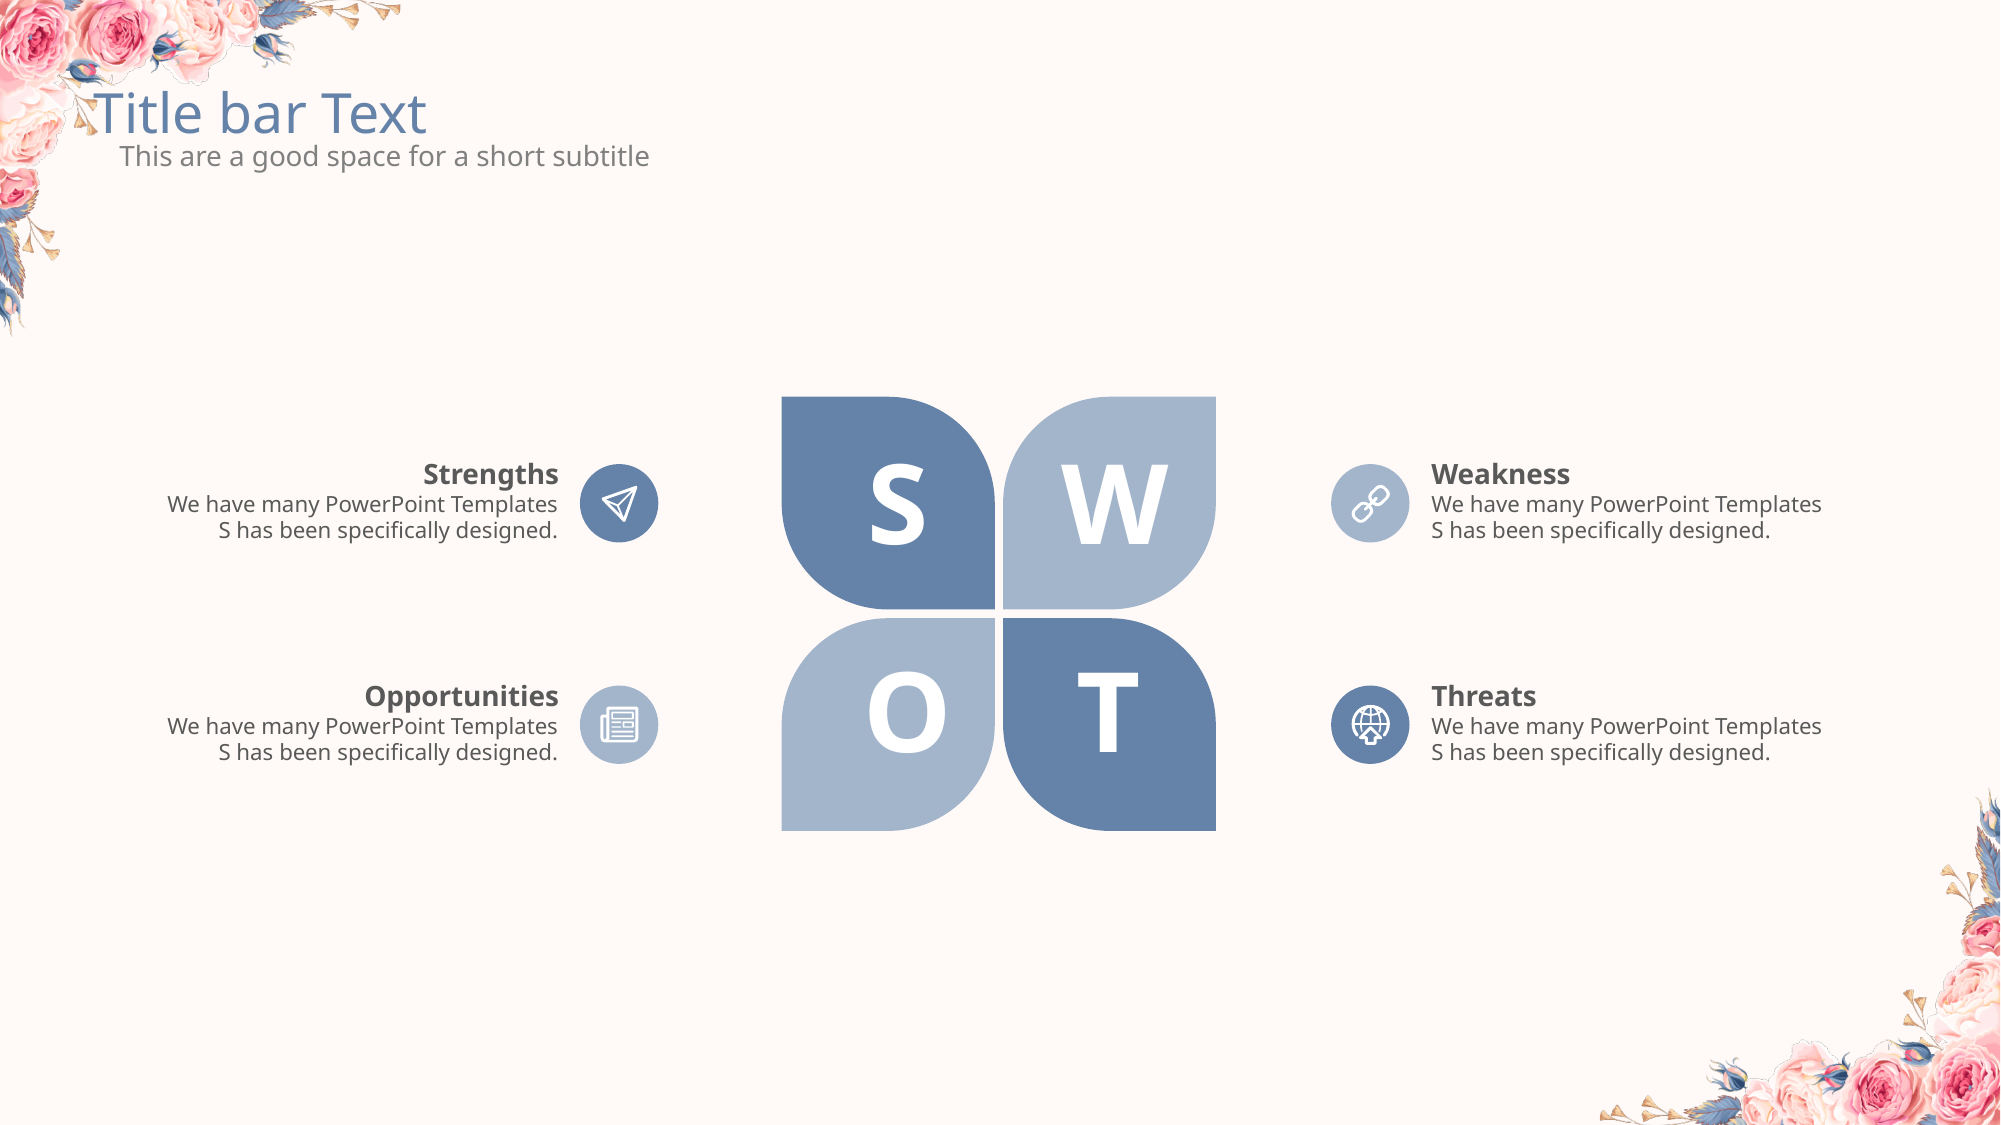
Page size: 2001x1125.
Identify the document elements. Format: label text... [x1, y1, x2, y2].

text_box Opportunities We have many PowerPoint Templates S has been specifically designed. [149, 678, 559, 766]
text_box [781, 618, 995, 831]
text_box S [867, 433, 929, 567]
text_box [1331, 464, 1410, 543]
text_box [601, 485, 638, 523]
text_box T [1075, 641, 1141, 776]
text_box Weakness We have many PowerPoint Templates S has been specifically designed. [1431, 456, 1841, 544]
picture [0, 0, 400, 337]
text_box [1003, 618, 1216, 831]
text_box W [1061, 433, 1169, 567]
text_box Title bar Text [78, 70, 443, 152]
picture [1600, 788, 2001, 1125]
text_box Threats We have many PowerPoint Templates S has been specifically designed. [1431, 678, 1841, 766]
text_box This are a good space for a short subtitle [104, 130, 666, 180]
text_box [600, 706, 639, 743]
text_box [1351, 704, 1390, 745]
text_box Strengths We have many PowerPoint Templates S has been specifically designed. [149, 456, 559, 544]
text_box [1003, 396, 1216, 610]
text_box [579, 464, 659, 543]
text_box O [863, 641, 952, 776]
text_box [1351, 484, 1390, 523]
text_box [1331, 685, 1410, 764]
text_box [781, 396, 995, 610]
text_box [579, 685, 659, 764]
